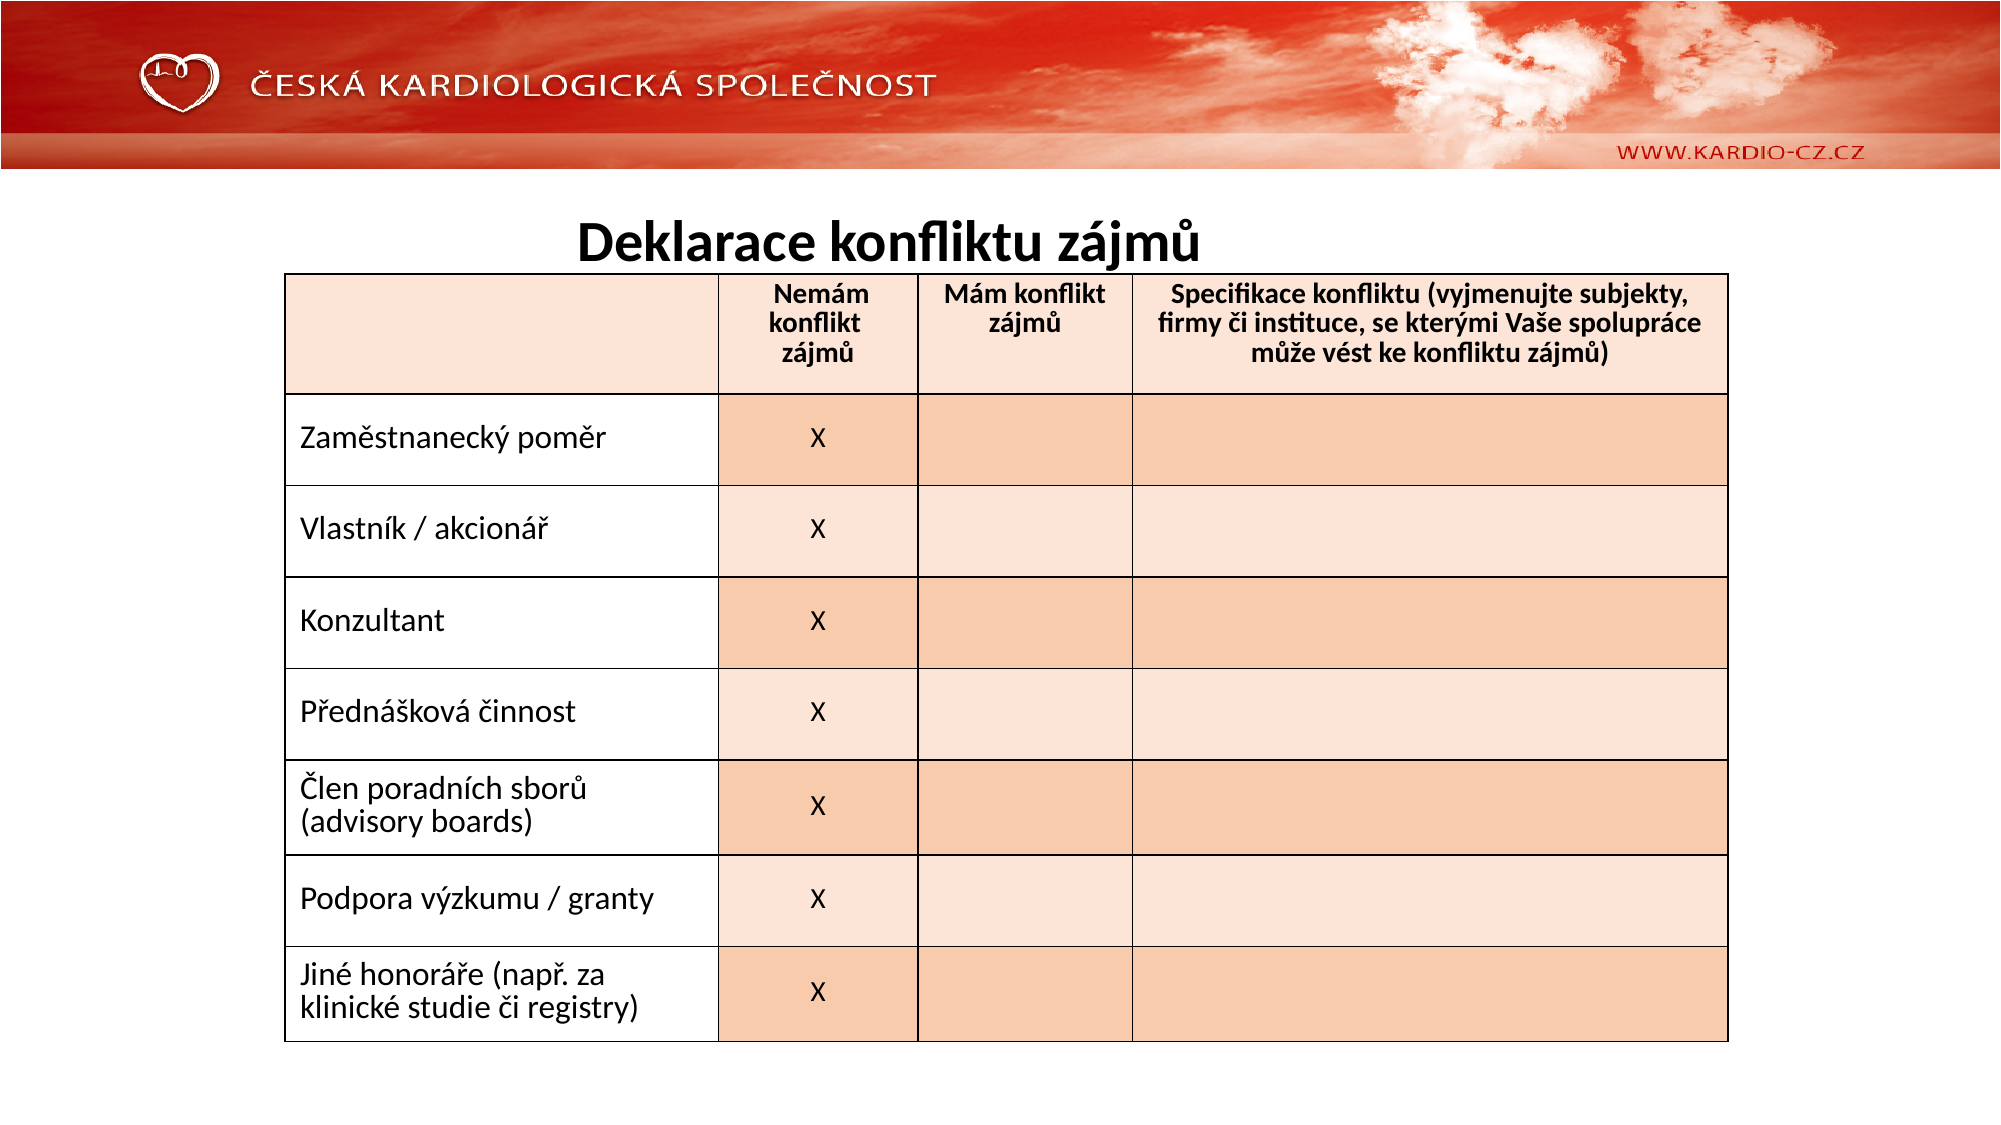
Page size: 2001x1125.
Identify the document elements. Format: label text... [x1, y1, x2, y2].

table_cell [1133, 761, 1727, 854]
table_cell X [719, 669, 917, 759]
table_cell [919, 486, 1132, 576]
table_cell [919, 947, 1132, 1041]
table_cell [919, 395, 1132, 485]
table_cell Vlastník / akcionář [286, 486, 718, 576]
table_cell Konzultant [286, 578, 718, 668]
table_cell Podpora výzkumu / granty [286, 856, 718, 946]
table_cell [1133, 486, 1727, 576]
table_cell X [719, 856, 917, 946]
table_cell [1133, 947, 1727, 1041]
table_cell Jiné honoráře (např. za klinické studie či registry) [286, 947, 718, 1041]
table_cell X [719, 761, 917, 854]
table_header Specifikace konfliktu (vyjmenujte subjekty, firmy či instituce, se kterými Vaše spolupráce může vést ke konfliktu zájmů) [1133, 275, 1727, 393]
table_cell X [719, 578, 917, 668]
table_header [286, 275, 718, 393]
table_cell [919, 578, 1132, 668]
table_cell X [719, 947, 917, 1041]
table_cell Člen poradních sborů (advisory boards) [286, 761, 718, 854]
table_header Nemám konflikt zájmů [719, 275, 917, 393]
table_cell [919, 856, 1132, 946]
picture [1, 1, 2000, 169]
table_cell [1133, 669, 1727, 759]
table_header Mám konflikt zájmů [919, 275, 1132, 393]
table_cell [919, 761, 1132, 854]
table_cell [1133, 395, 1727, 485]
table_cell Přednášková činnost [286, 669, 718, 759]
table_cell [919, 669, 1132, 759]
table_cell X [719, 486, 917, 576]
table_cell [1133, 578, 1727, 668]
table_cell X [719, 395, 917, 485]
table_cell [1133, 856, 1727, 946]
table_cell Zaměstnanecký poměr [286, 395, 718, 485]
